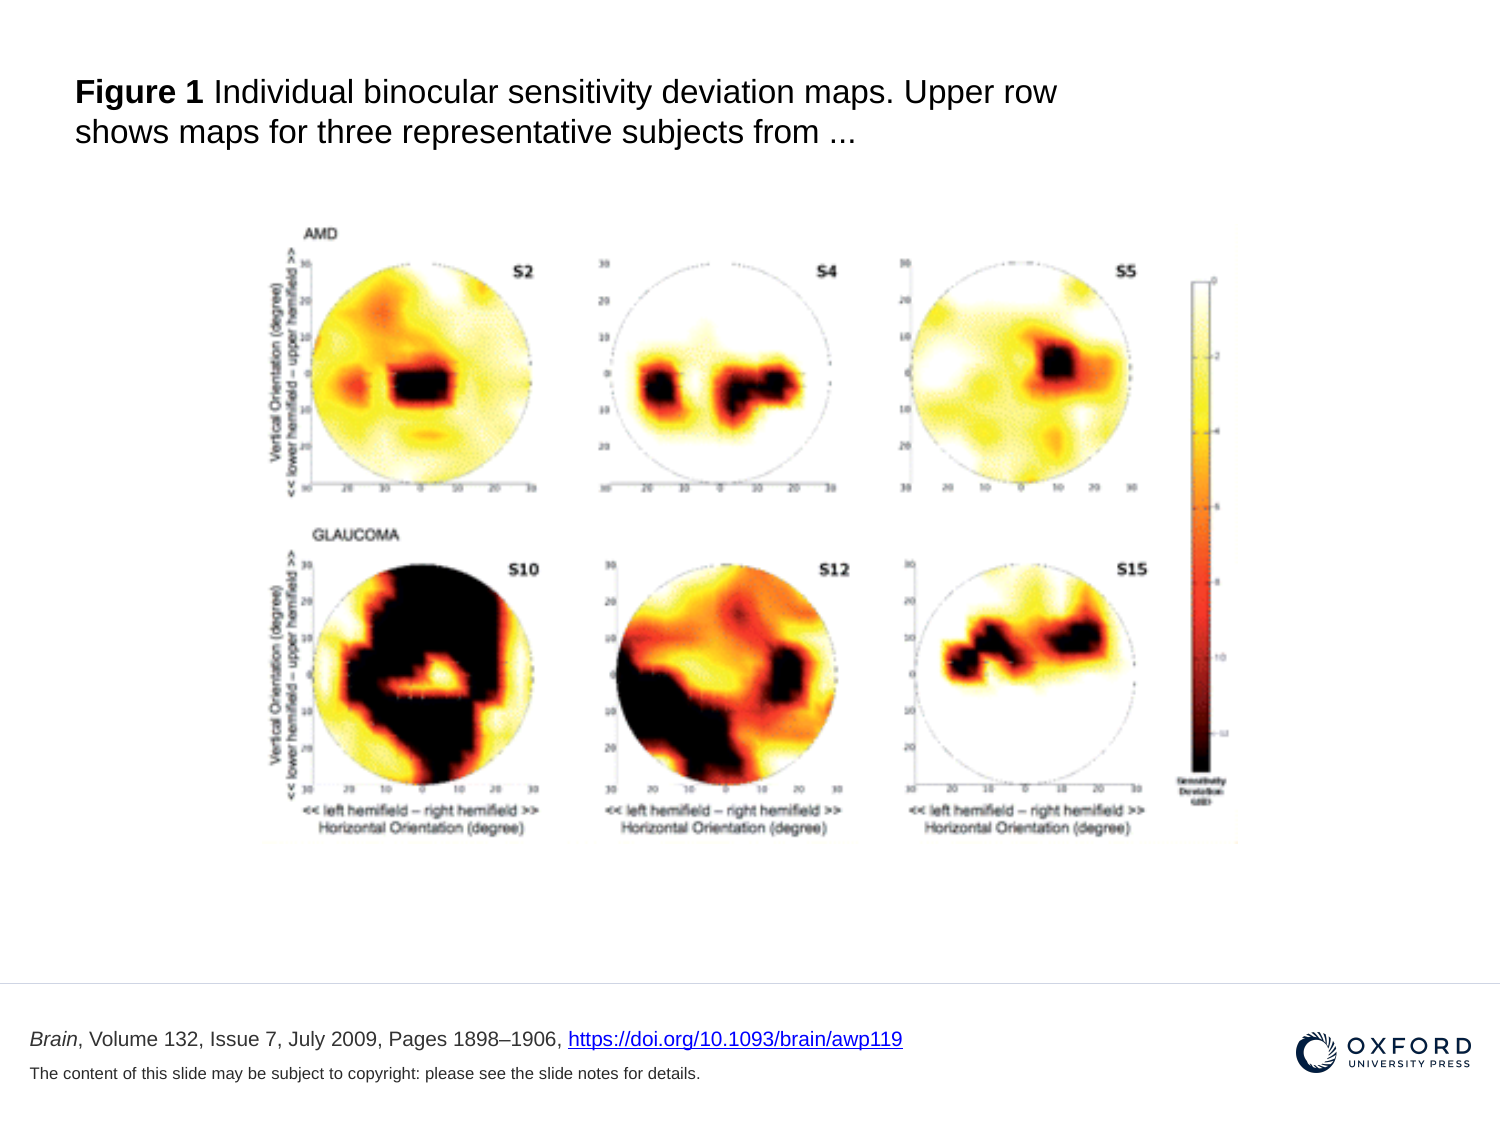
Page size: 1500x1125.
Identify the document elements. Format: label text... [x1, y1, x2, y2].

footer Brain, Volume 132, Issue 7, July 2009, Pages 1898–1906, https://doi.org/10.1093/brain/awp119 The content of this slide may be subject to copyright: please see the slide notes for details. [0, 983, 1260, 1125]
picture [262, 224, 1238, 844]
title Figure 1 Individual binocular sensitivity deviation maps. Upper row shows maps for three representative subjects from ... [75, 69, 1078, 171]
picture [1296, 1032, 1471, 1073]
